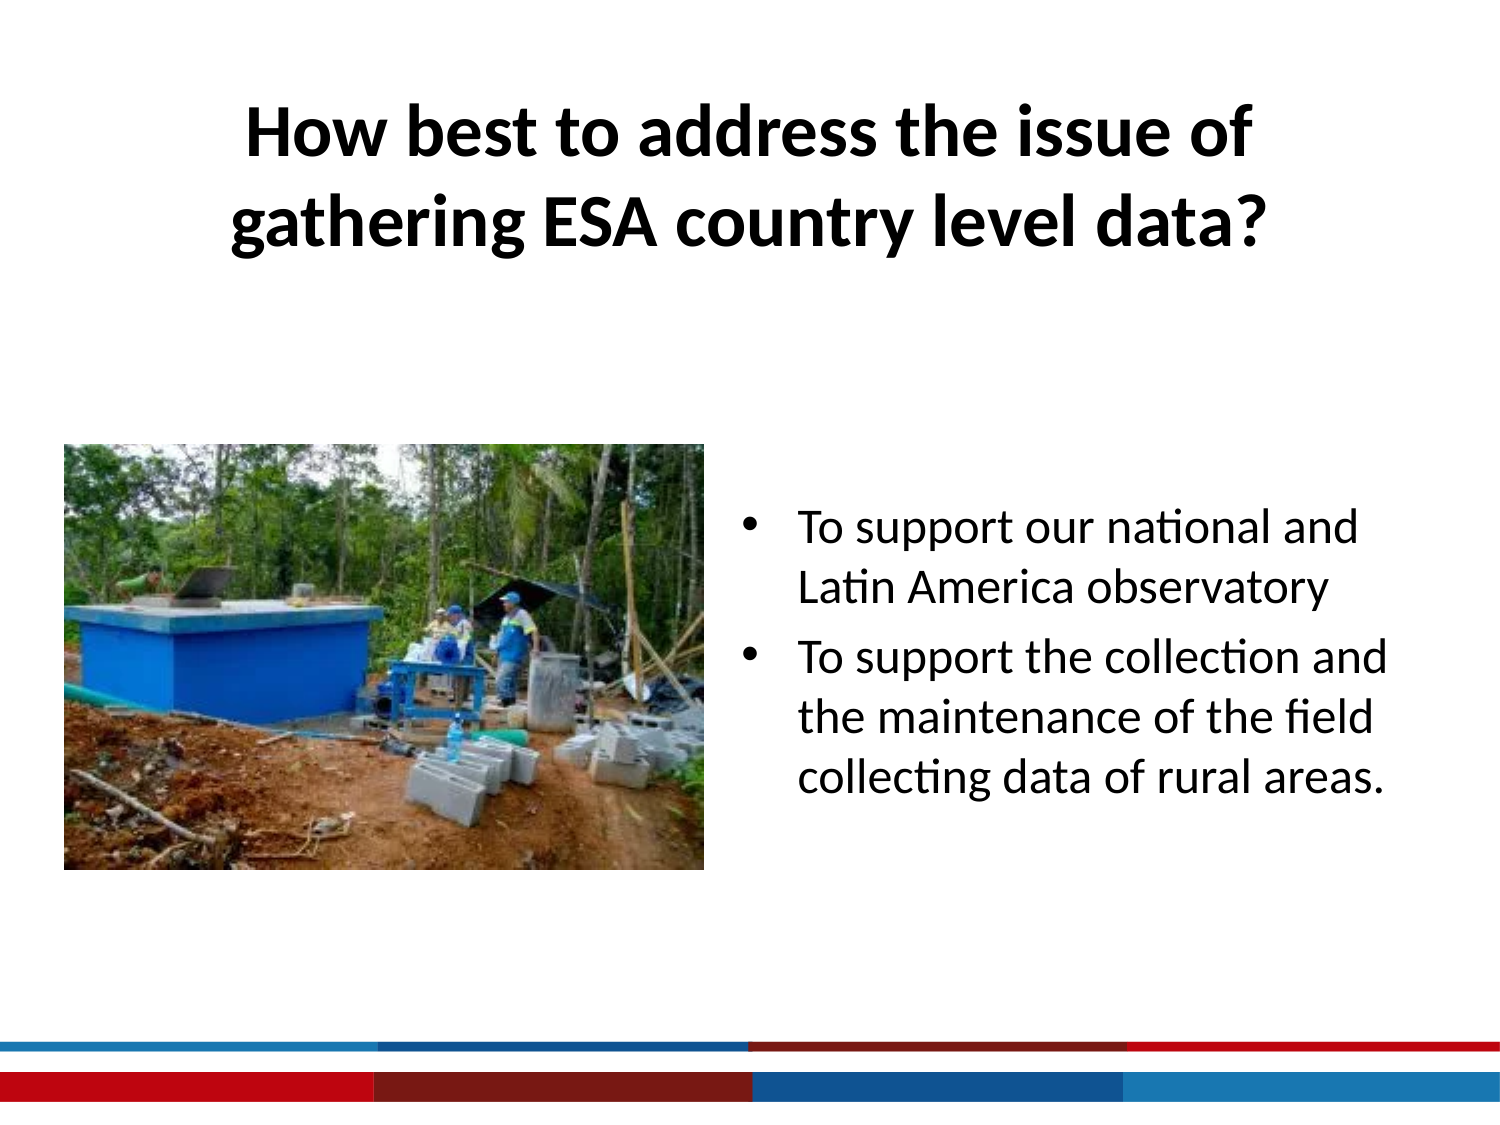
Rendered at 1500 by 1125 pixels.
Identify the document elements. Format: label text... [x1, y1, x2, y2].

picture [0, 1018, 1500, 1121]
list To support our national and Latin America observatory To support the collection and the maintenance of the field collecting data of rural areas. [726, 485, 1425, 829]
title How best to address the issue of gathering ESA country level data? [75, 78, 1425, 266]
picture [64, 444, 704, 870]
